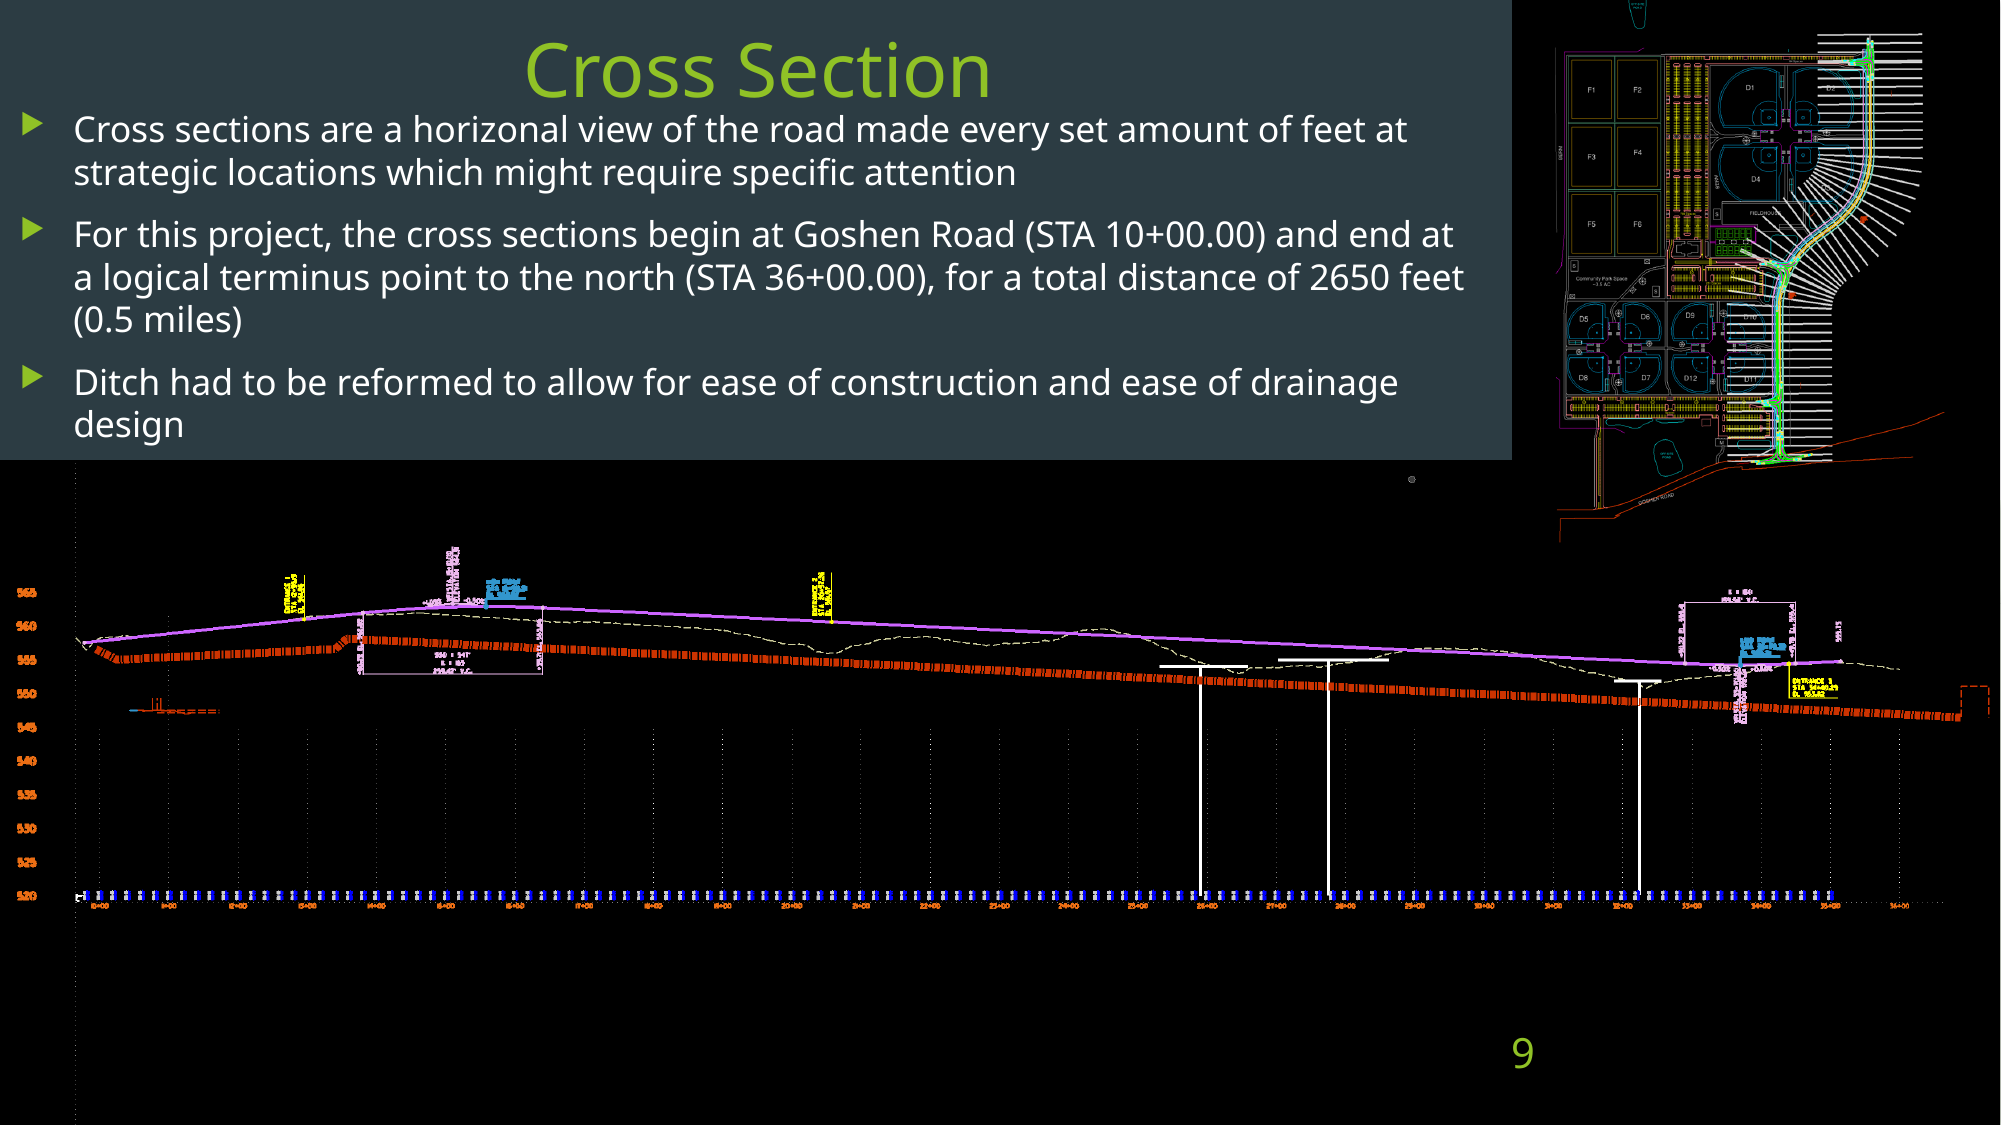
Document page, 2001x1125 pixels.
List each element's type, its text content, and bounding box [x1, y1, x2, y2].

list Cross sections are a horizonal view of the road made every set amount of feet at strategic locations which might require specific attention For this project, the cross sections begin at Goshen Road (STA 10+00.00) and end at a logical terminus point to the north (STA 36+00.00), for a total distance of 2650 feet (0.5 miles) Ditch had to be reformed to allow for ease of construction and ease of drainage design [4, 99, 1494, 454]
title Cross Section [53, 15, 1464, 99]
picture [0, 0, 2000, 1125]
